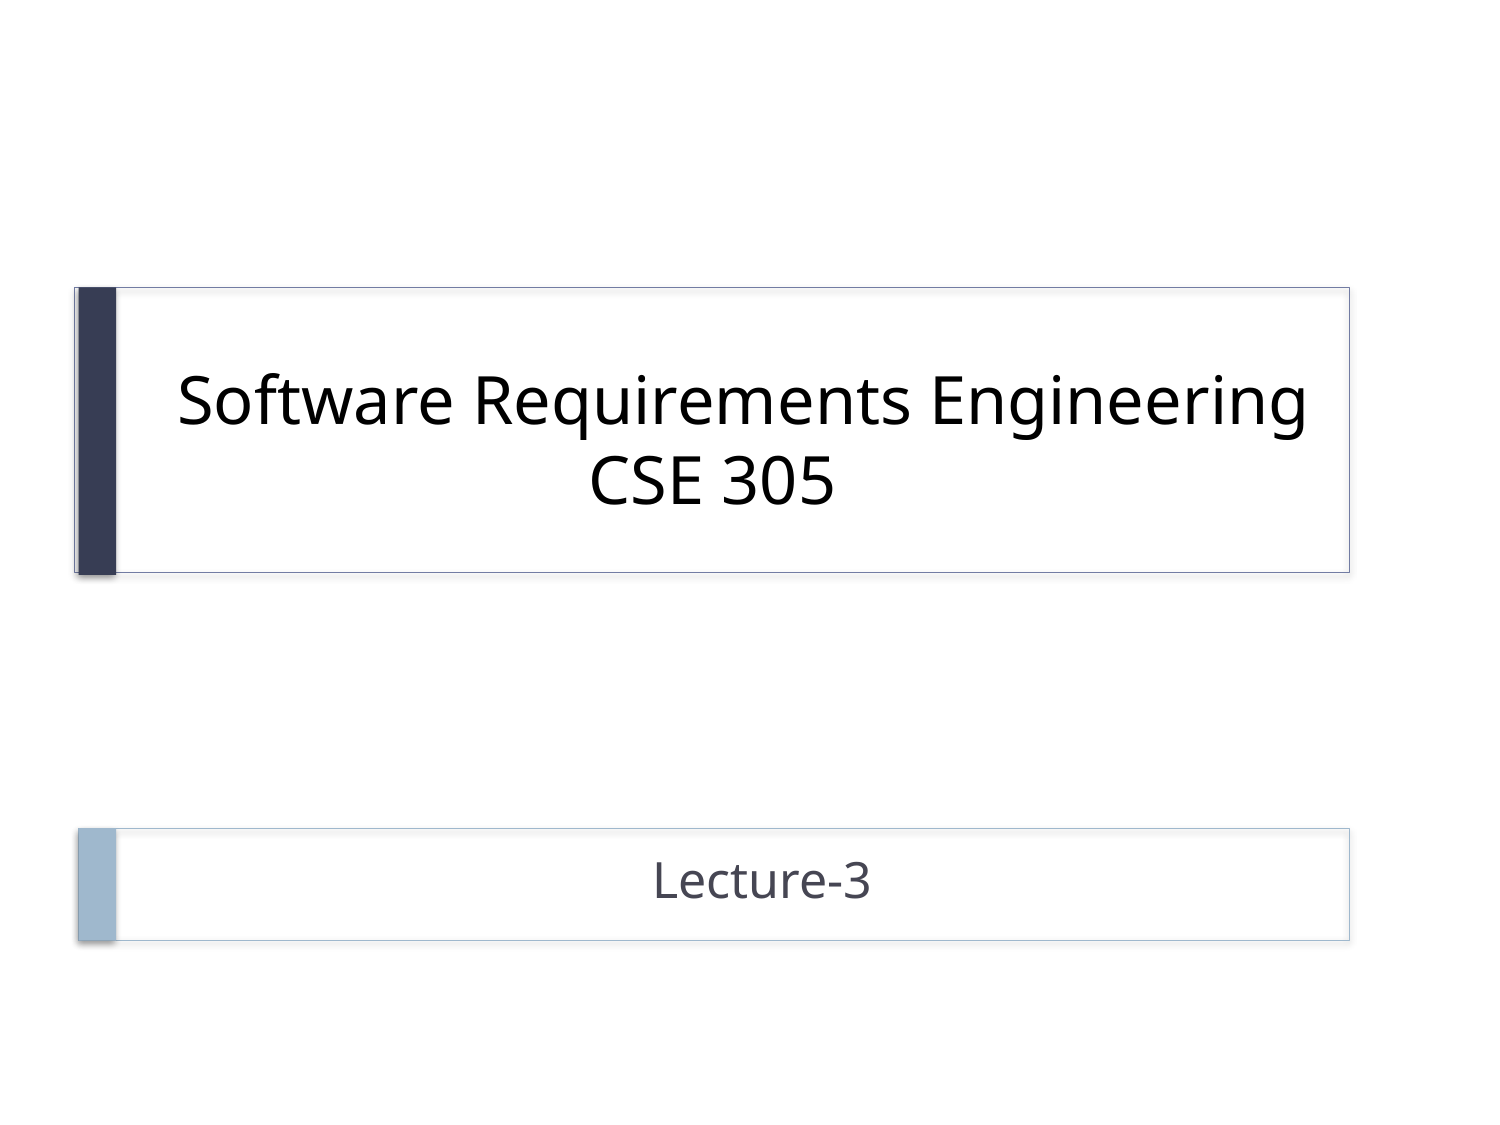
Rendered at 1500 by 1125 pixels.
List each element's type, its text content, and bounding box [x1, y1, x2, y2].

subtitle Lecture-3 [200, 840, 1325, 929]
